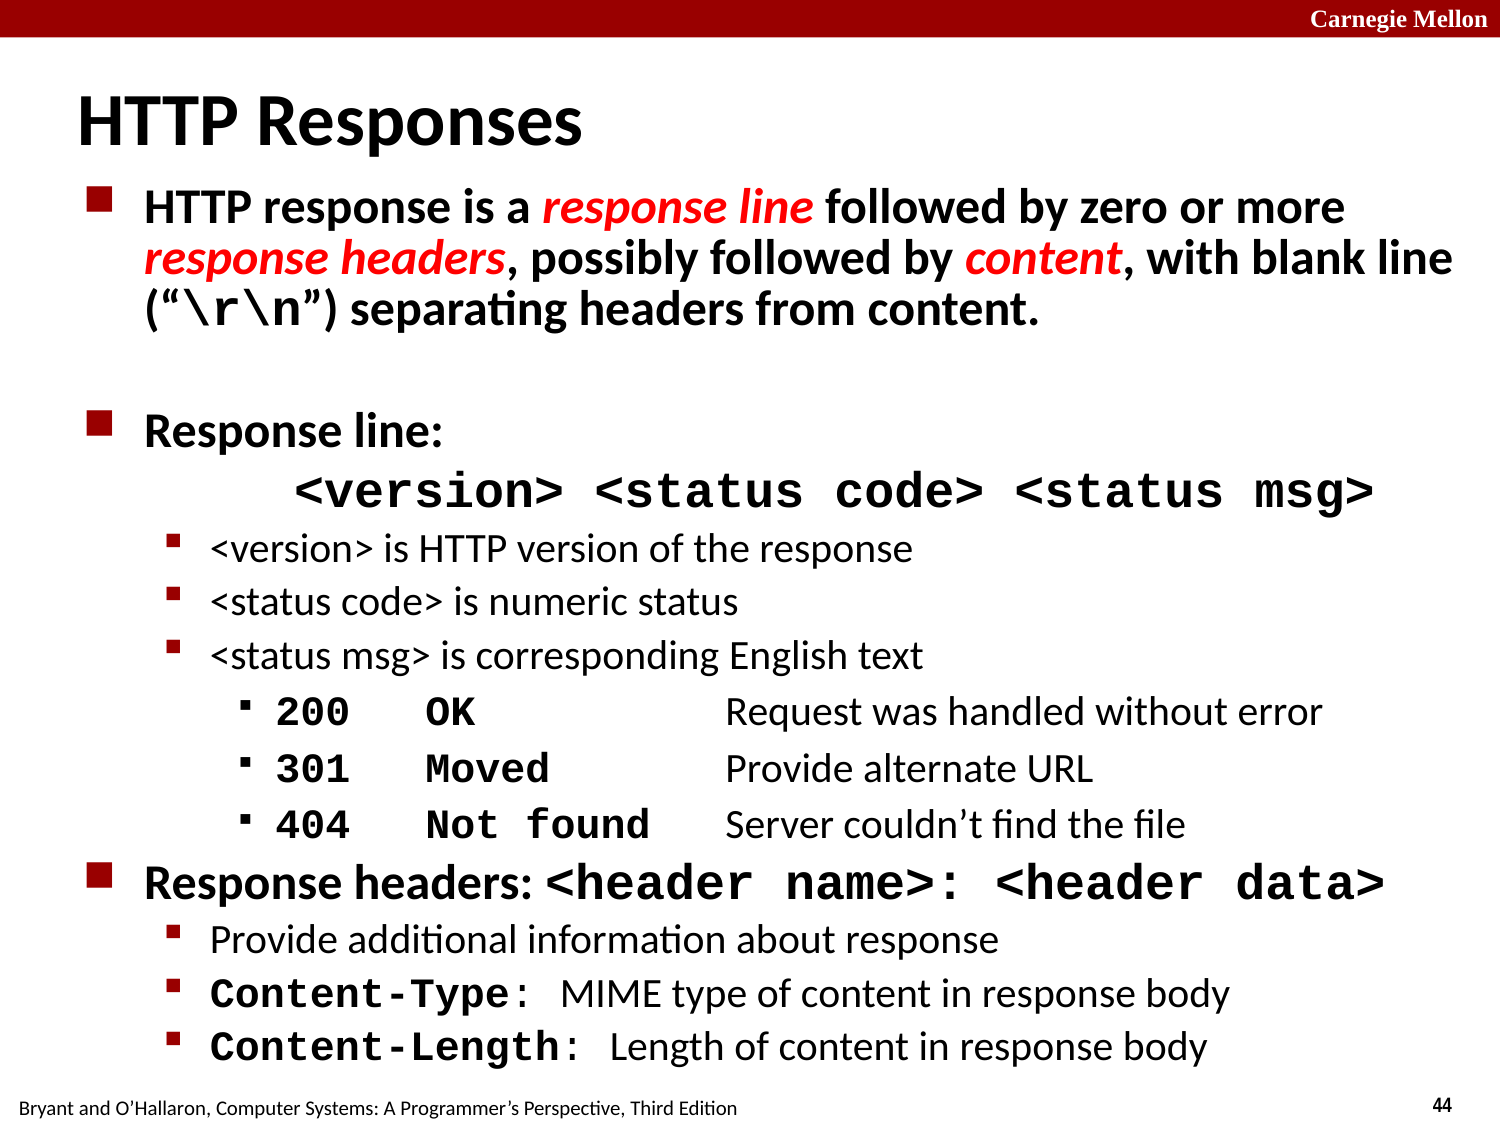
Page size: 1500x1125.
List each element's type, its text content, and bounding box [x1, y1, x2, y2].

title HTTP Responses [62, 68, 1073, 163]
list HTTP response is a response line followed by zero or more response headers, possibly followed by content, with blank line (“\r\n”) separating headers from content. Response line: <version> <status code> <status msg> <version> is HTTP version of the response <status code> is numeric status <status msg> is corresponding English text 200 OK Request was handled without error 301 Moved Provide alternate URL 404 Not found Server couldn’t find the file Response headers: <header name>: <header data> Provide additional information about response Content-Type: MIME type of content in response body Content-Length: Length of content in response body [72, 174, 1500, 1089]
